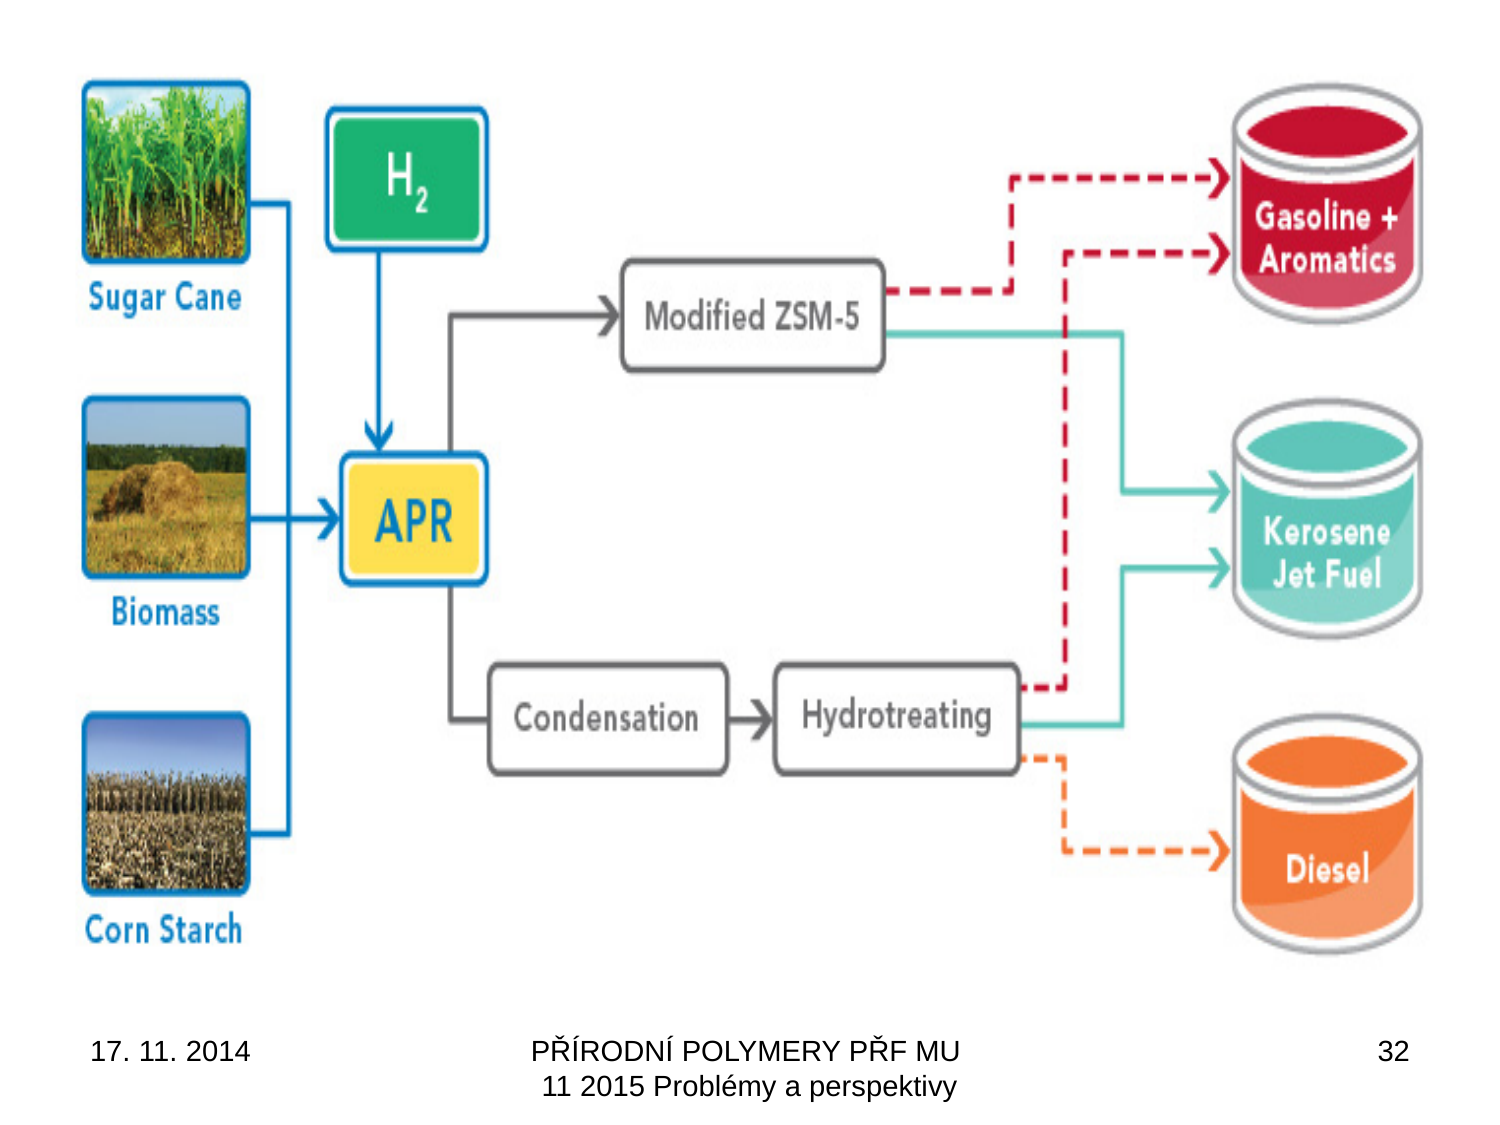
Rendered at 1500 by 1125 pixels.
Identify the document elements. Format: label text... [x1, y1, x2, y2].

slide_number 32 [1074, 1030, 1426, 1103]
footer PŘÍRODNÍ POLYMERY PŘF MU 11 2015 Problémy a perspektivy [512, 1030, 988, 1103]
slide_number 17. 11. 2014 [74, 1030, 426, 1103]
picture [29, 30, 1459, 1024]
